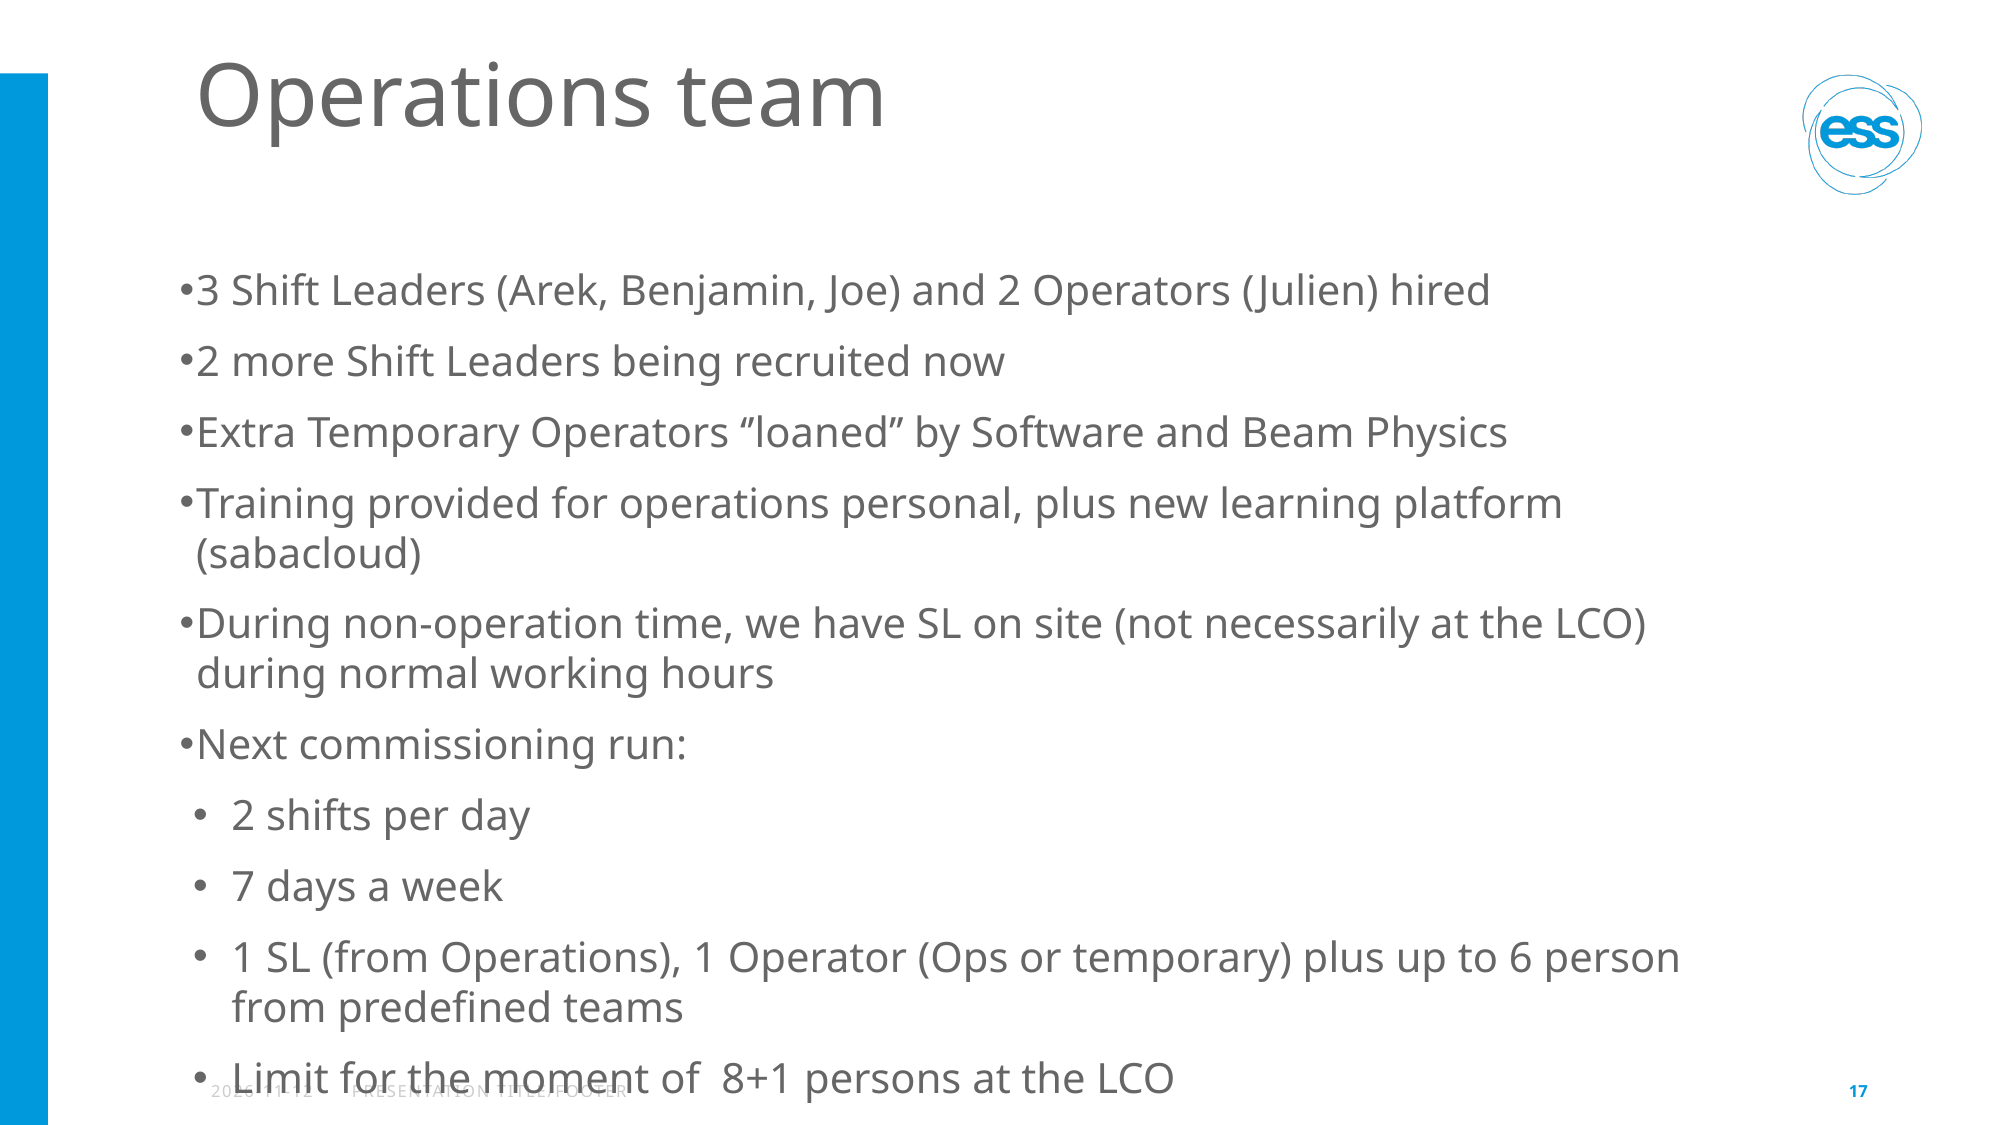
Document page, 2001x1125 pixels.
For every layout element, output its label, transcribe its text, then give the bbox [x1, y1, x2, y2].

slide_number 17 [1432, 1062, 1883, 1123]
footer PRESENTATION TITLE/FOOTER [336, 1062, 1046, 1123]
list 3 Shift Leaders (Arek, Benjamin, Joe) and 2 Operators (Julien) hired 2 more Shift Leaders being recruited now Extra Temporary Operators ‘’loaned’’ by Software and Beam Physics Training provided for operations personal, plus new learning platform (sabacloud) During non-operation time, we have SL on site (not necessarily at the LCO) during normal working hours Next commissioning run: 2 shifts per day 7 days a week 1 SL (from Operations), 1 Operator (Ops or temporary) plus up to 6 person from predefined teams Limit for the moment of 8+1 persons at the LCO [179, 256, 1716, 1039]
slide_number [196, 1062, 333, 1123]
title Operations team [181, 43, 1717, 152]
